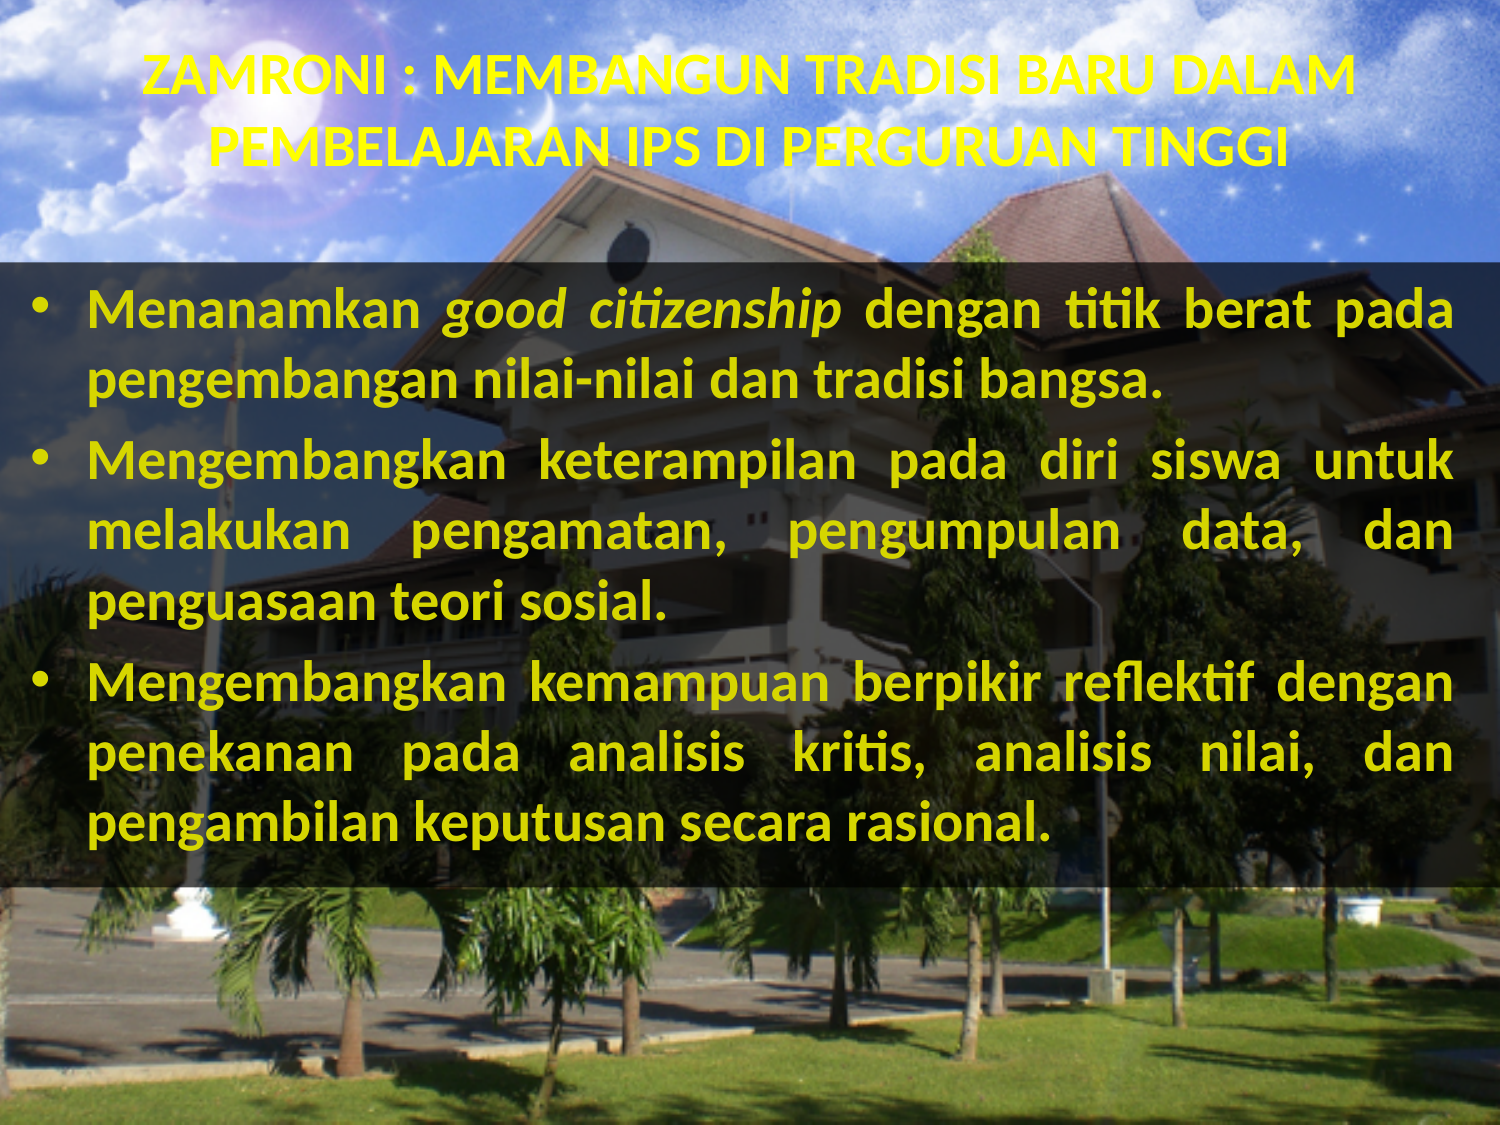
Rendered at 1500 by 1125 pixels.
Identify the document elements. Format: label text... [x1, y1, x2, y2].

title ZAMRONI : MEMBANGUN TRADISI BARU DALAM PEMBELAJARAN IPS DI PERGURUAN TINGGI [75, 0, 1425, 213]
list Menanamkan good citizenship dengan titik berat pada pengembangan nilai-nilai dan tradisi bangsa. Mengembangkan keterampilan pada diri siswa untuk melakukan pengamatan, pengumpulan data, dan penguasaan teori sosial. Mengembangkan kemampuan berpikir reflektif dengan penekanan pada analisis kritis, analisis nilai, dan pengambilan keputusan secara rasional. [0, 262, 1500, 888]
picture [0, 0, 1500, 262]
picture [0, 888, 1500, 1125]
